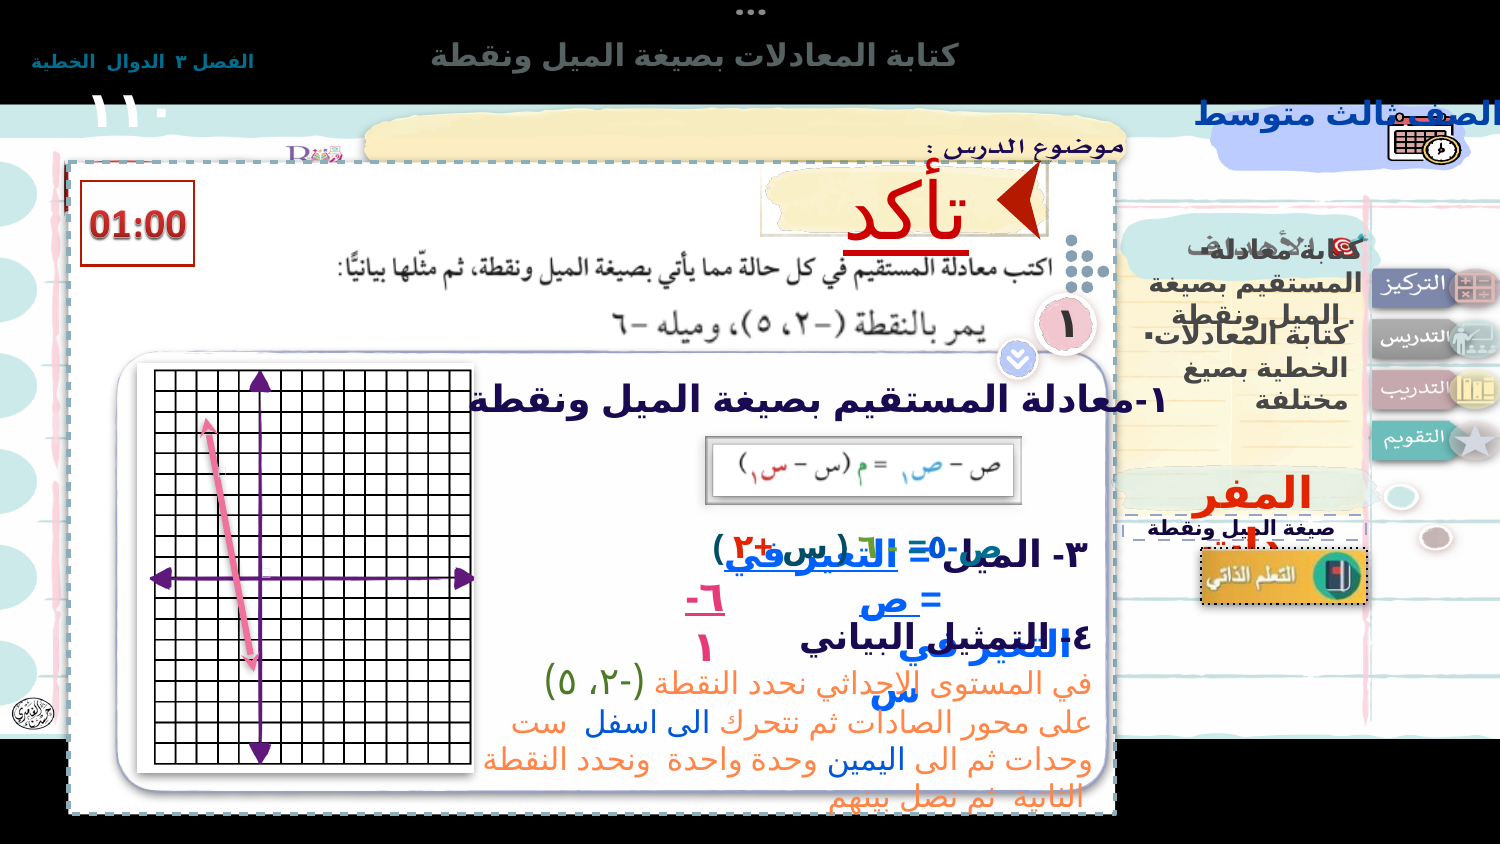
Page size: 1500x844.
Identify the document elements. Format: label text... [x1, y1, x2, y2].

text_box ١١٠ [63, 77, 200, 138]
picture [0, 0, 1500, 844]
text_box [760, 159, 1052, 240]
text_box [1065, 234, 1110, 309]
text_box ١-معادلة المستقيم بصيغة الميل ونقطة [1111, 367, 1200, 428]
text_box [1033, 292, 1098, 357]
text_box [113, 337, 1111, 796]
